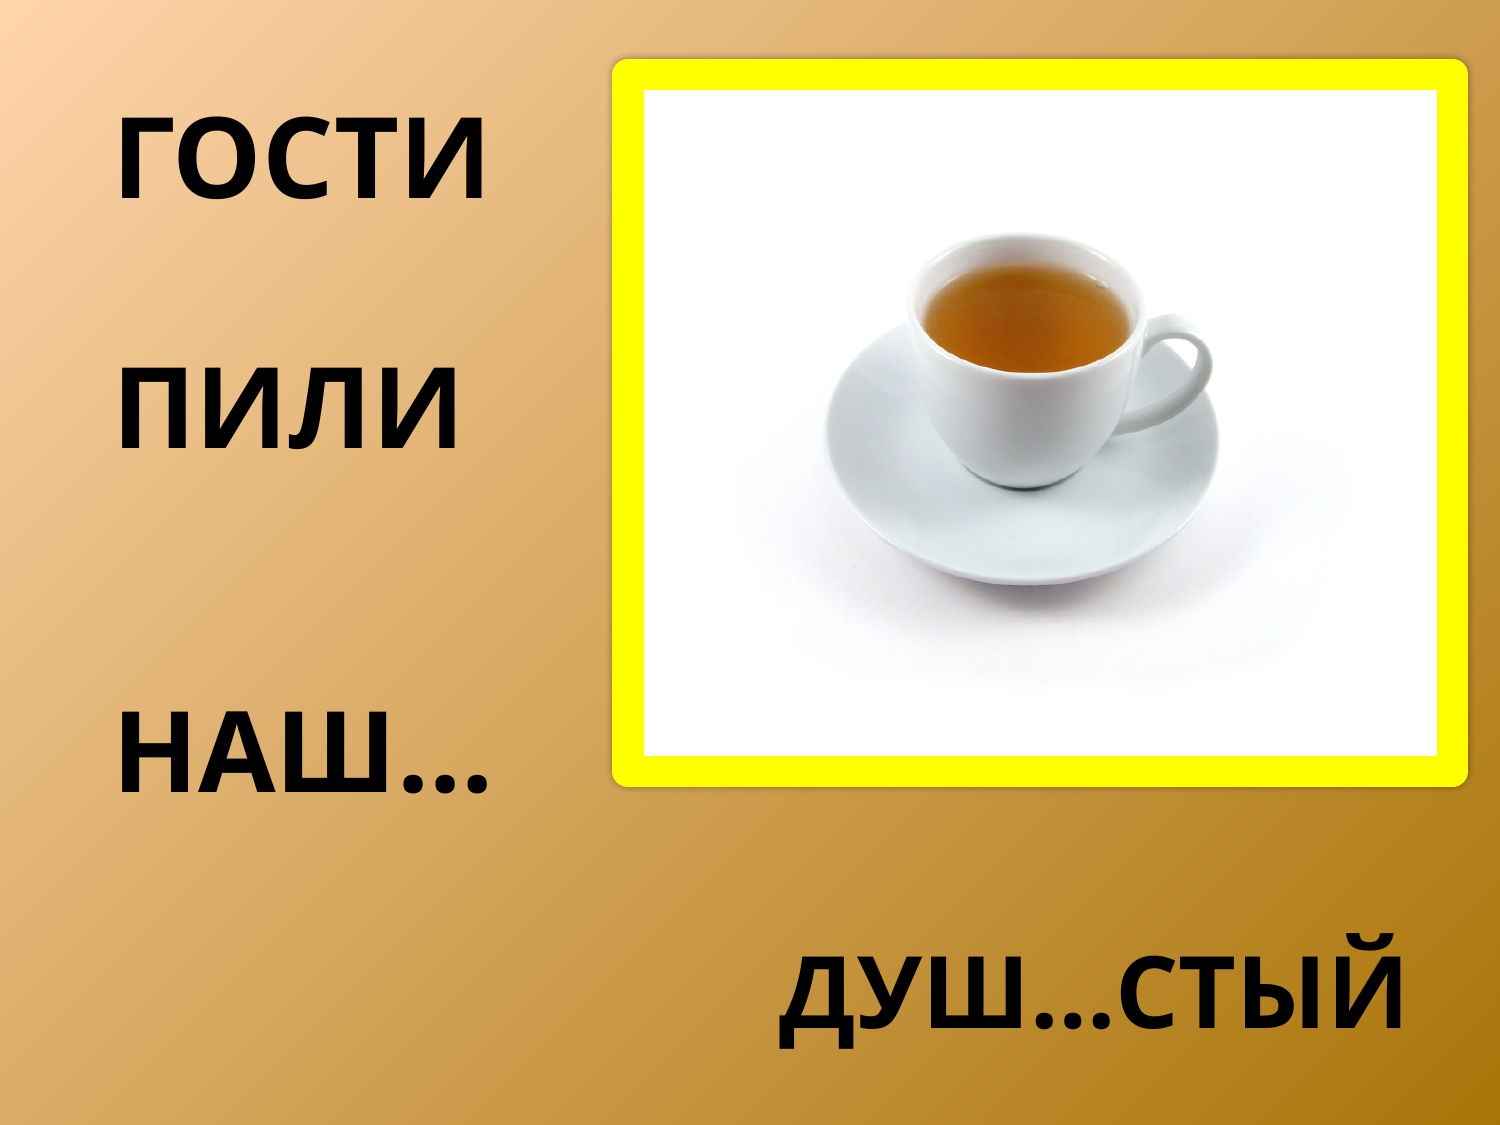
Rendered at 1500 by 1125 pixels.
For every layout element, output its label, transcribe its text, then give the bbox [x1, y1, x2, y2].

list ГОСТИ ПИЛИ НАШ… ДУШ…СТЫЙ [75, 78, 1425, 1083]
picture [643, 89, 1438, 757]
